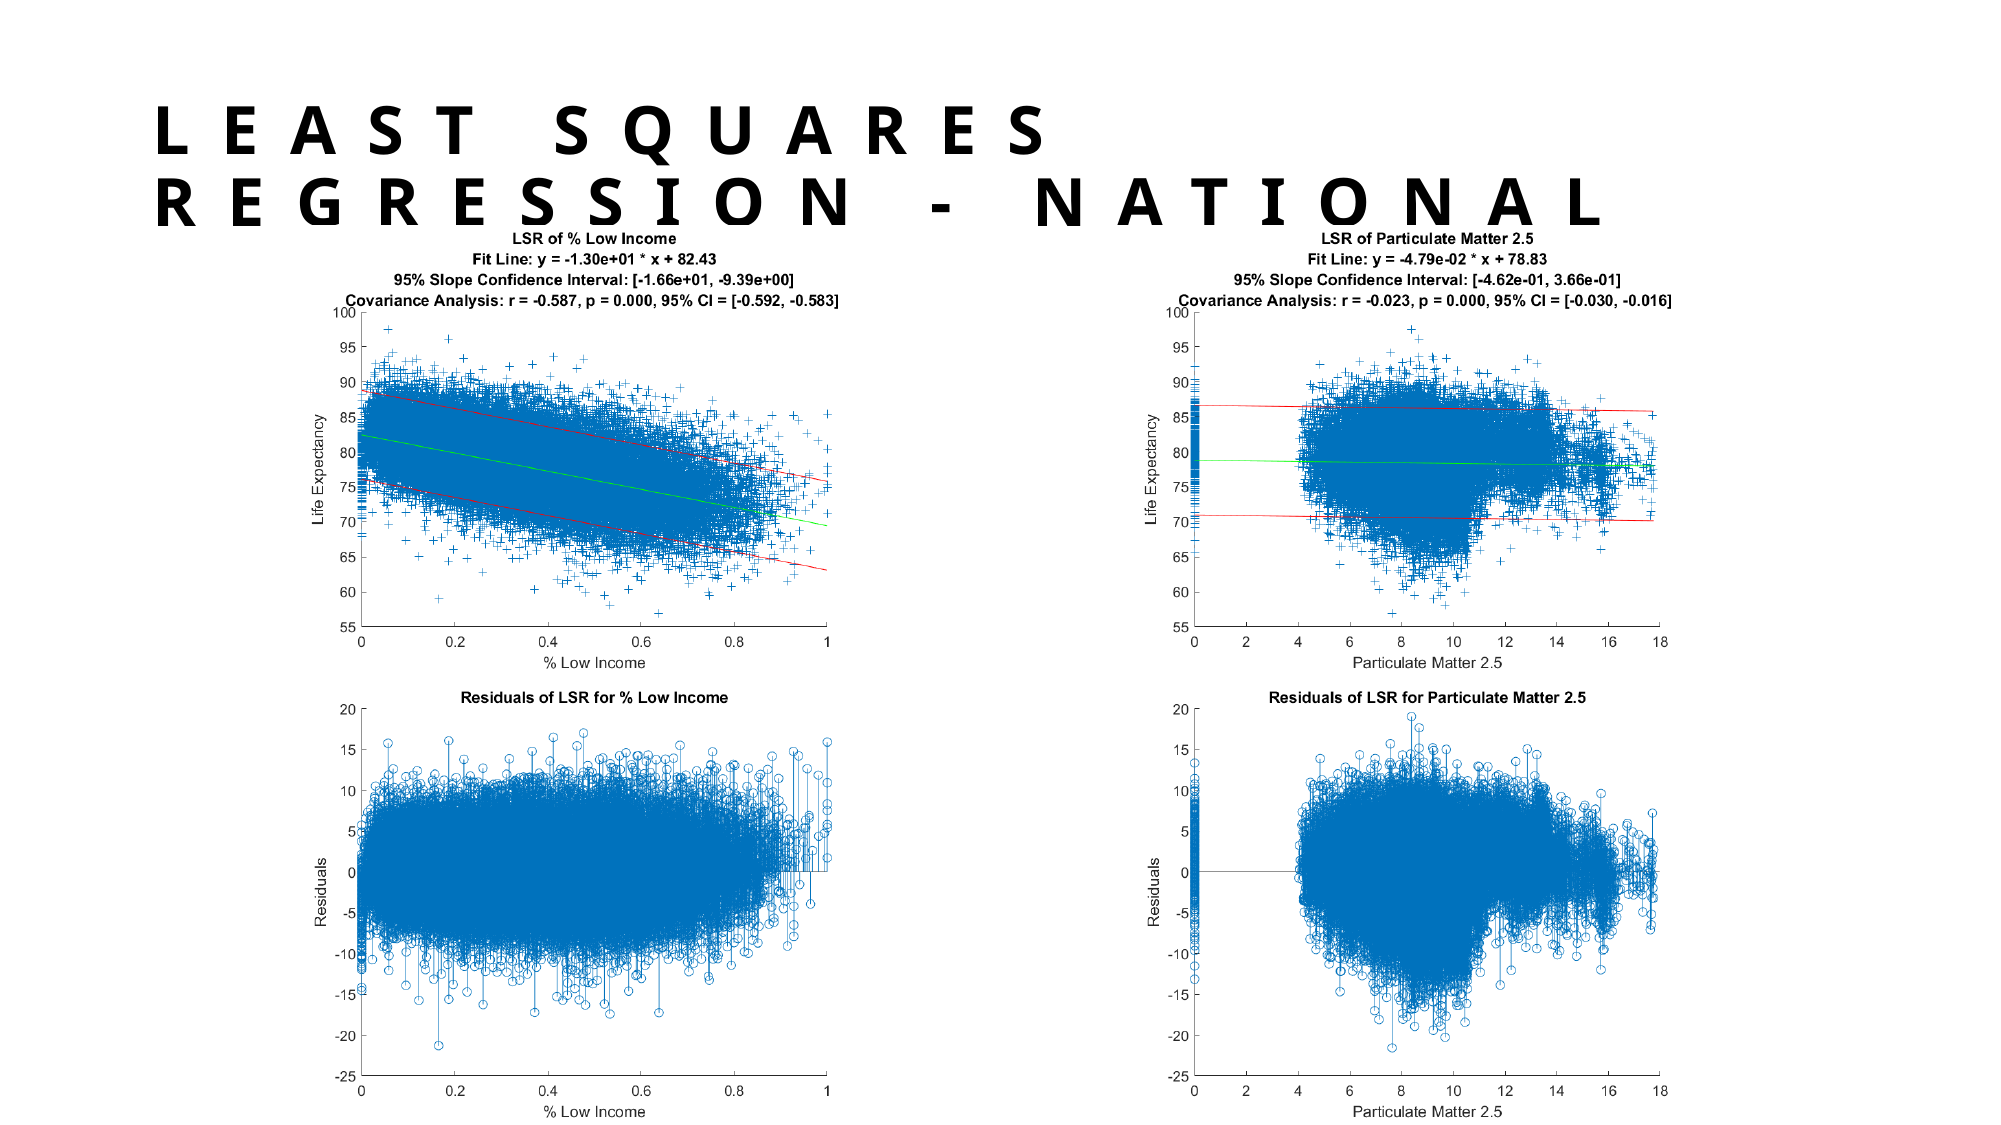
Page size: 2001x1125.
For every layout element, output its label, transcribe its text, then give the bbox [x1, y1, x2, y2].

picture [283, 225, 884, 1125]
picture [1115, 225, 1717, 1125]
title Least Squares Regression - National [137, 59, 1863, 278]
